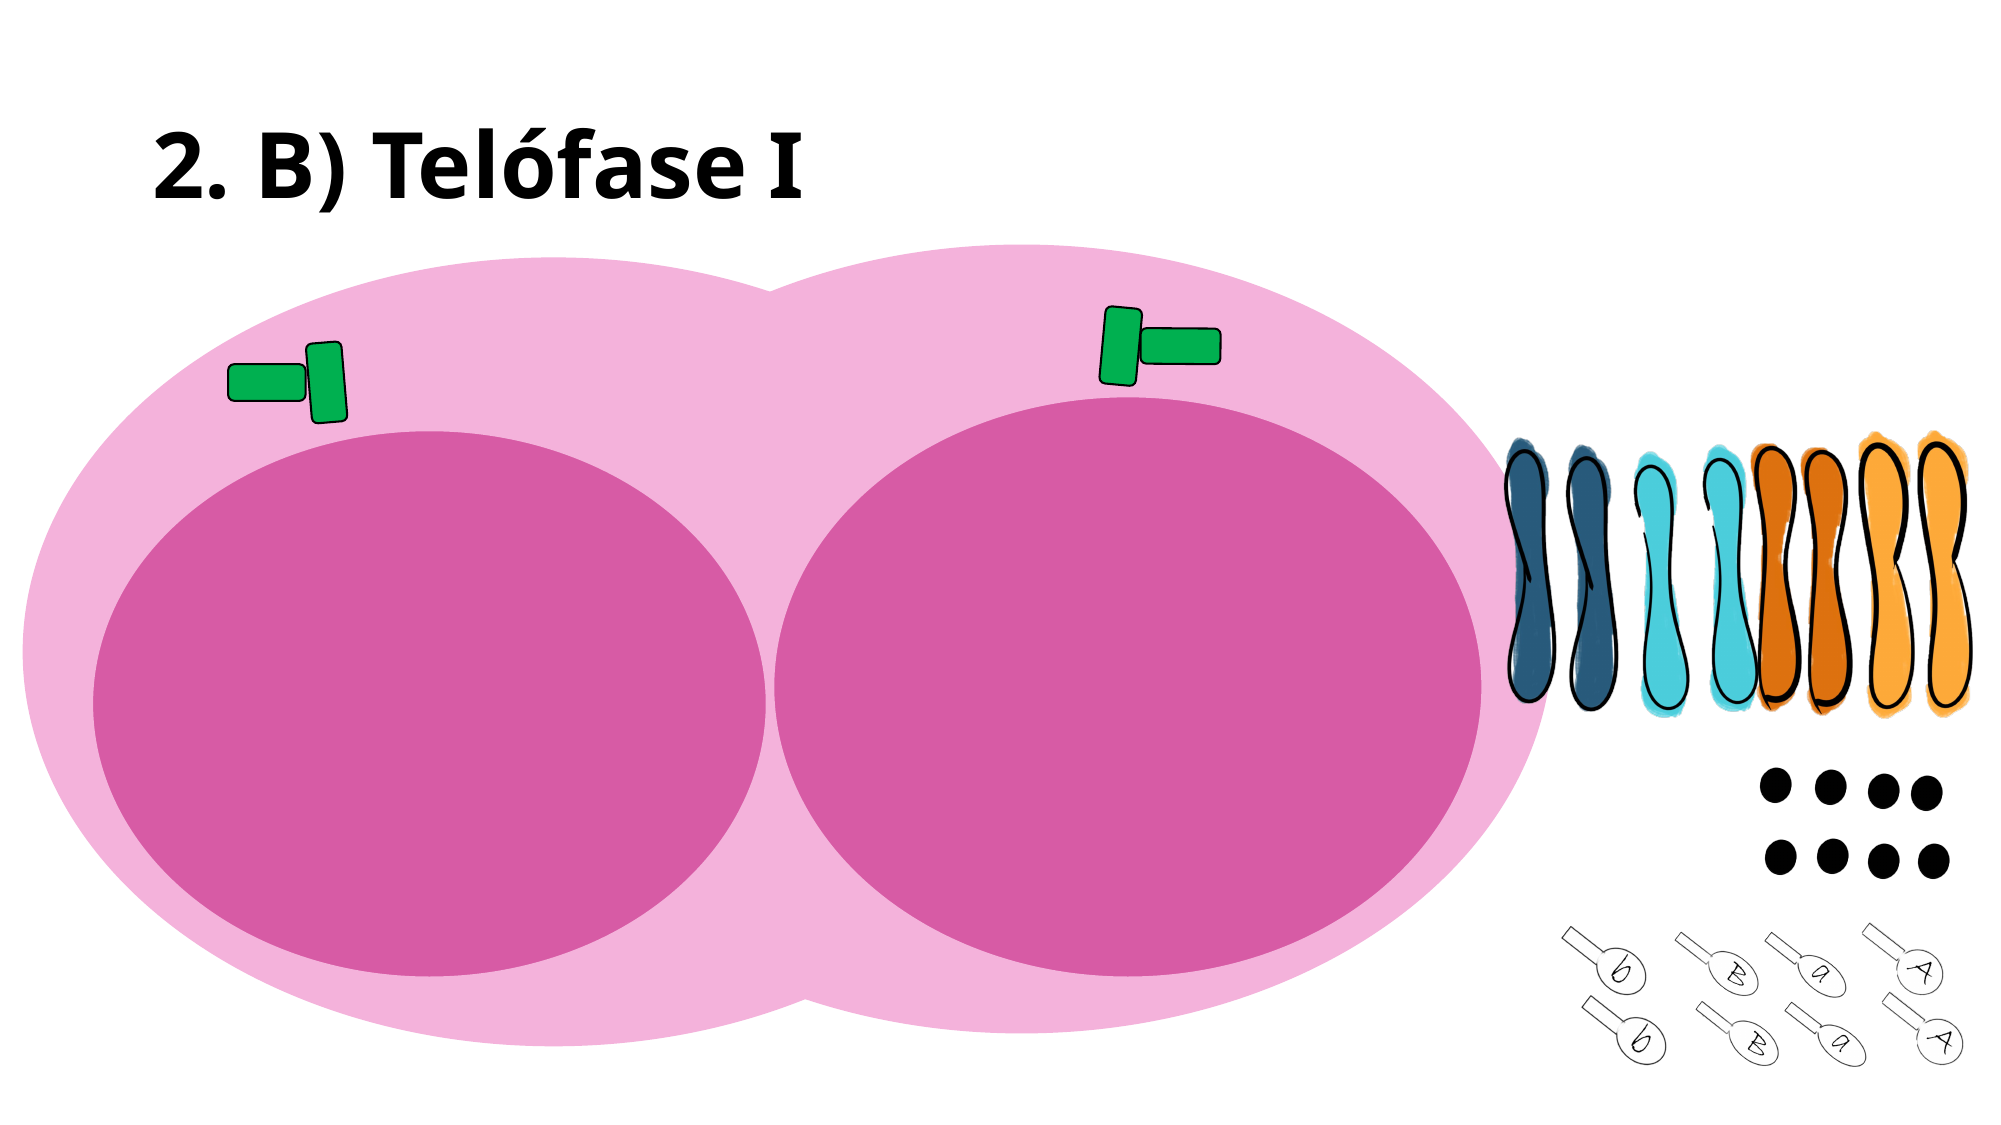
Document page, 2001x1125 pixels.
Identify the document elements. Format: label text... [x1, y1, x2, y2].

text_box [23, 258, 983, 1046]
picture [1762, 837, 1799, 877]
picture [1760, 916, 1873, 1082]
picture [1812, 767, 1849, 807]
picture [1915, 841, 1952, 881]
text_box [1099, 306, 1143, 386]
picture [1908, 773, 1945, 813]
picture [1814, 836, 1851, 876]
text_box [306, 341, 348, 424]
text_box [806, 613, 1545, 1033]
picture [1555, 910, 1675, 1076]
picture [1757, 765, 1794, 805]
text_box [92, 430, 767, 978]
text_box [771, 278, 1503, 542]
picture [1865, 841, 1902, 881]
picture [1396, 431, 2000, 719]
title 2. B) Telófase I [137, 59, 1863, 278]
text_box [773, 396, 1483, 978]
text_box [1140, 328, 1221, 365]
picture [1670, 913, 1786, 1079]
text_box [228, 364, 306, 401]
picture [1851, 910, 1972, 1076]
picture [1865, 771, 1902, 811]
